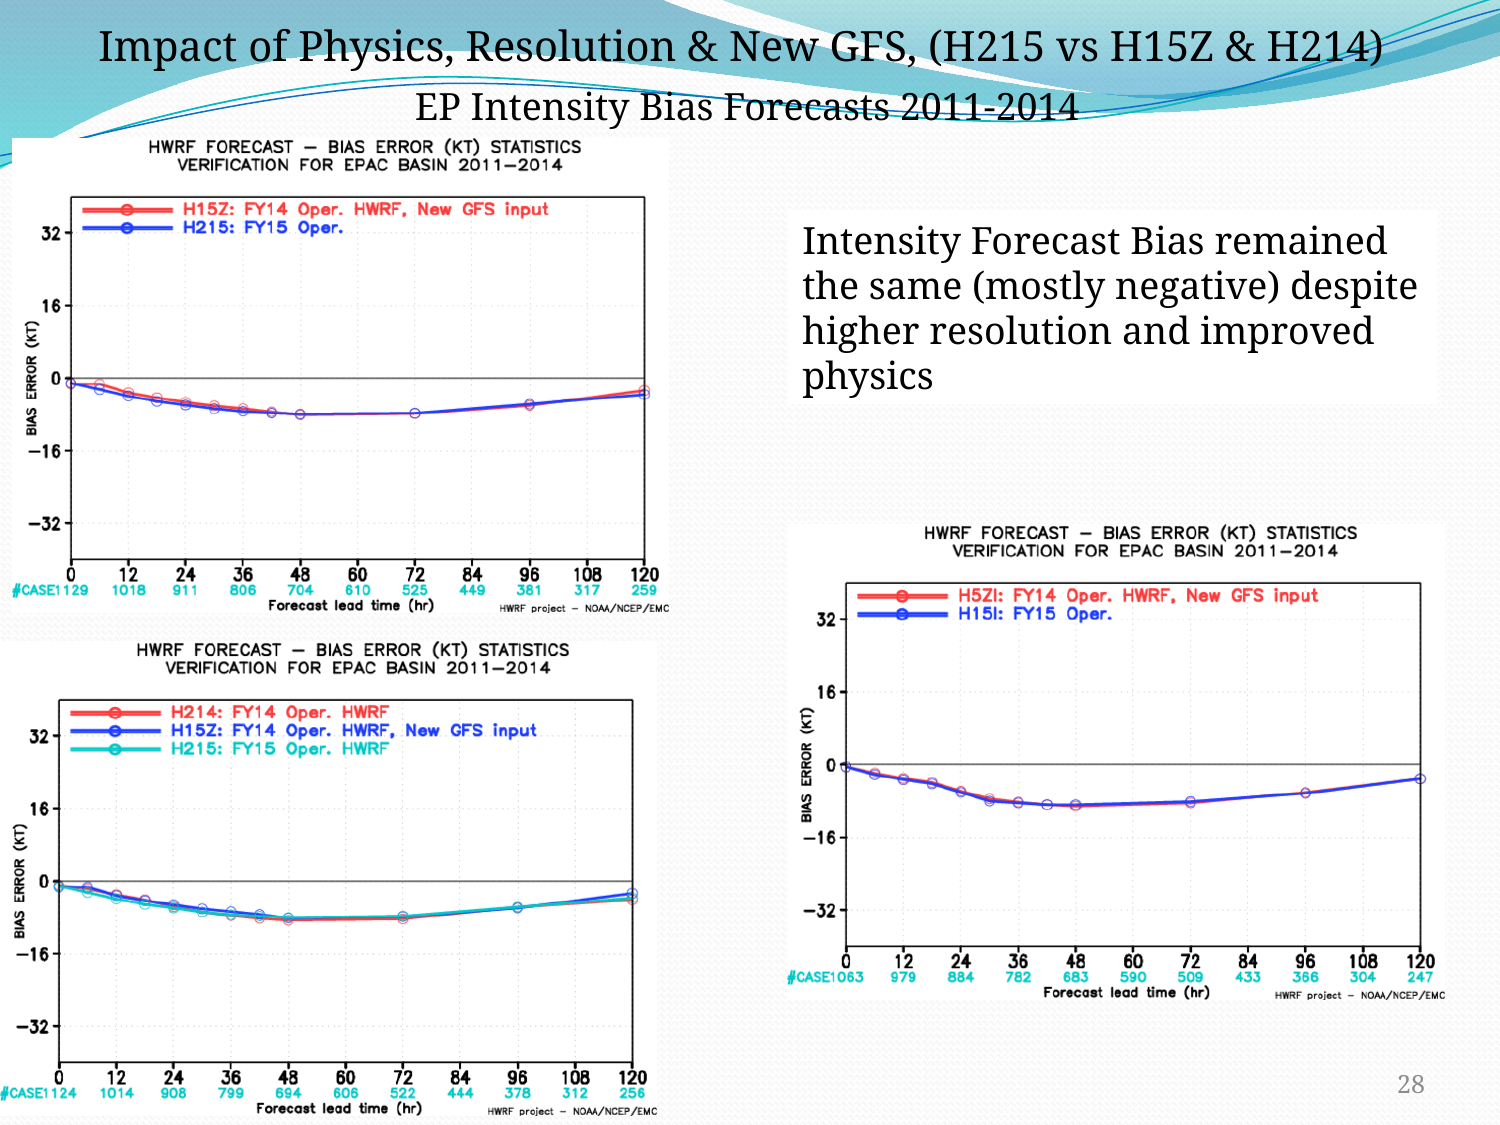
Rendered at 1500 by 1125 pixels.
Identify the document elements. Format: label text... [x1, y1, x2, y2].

picture [787, 524, 1445, 1000]
text_box Impact of Physics, Resolution & New GFS, (H215 vs H15Z & H214) EP Intensity Bias Forecasts 2011-2014 [0, 12, 1483, 138]
picture [0, 641, 657, 1117]
picture [12, 138, 670, 614]
text_box Intensity Forecast Bias remained the same (mostly negative) despite higher resolution and improved physics [787, 209, 1438, 405]
slide_number 28 [1299, 1042, 1425, 1103]
